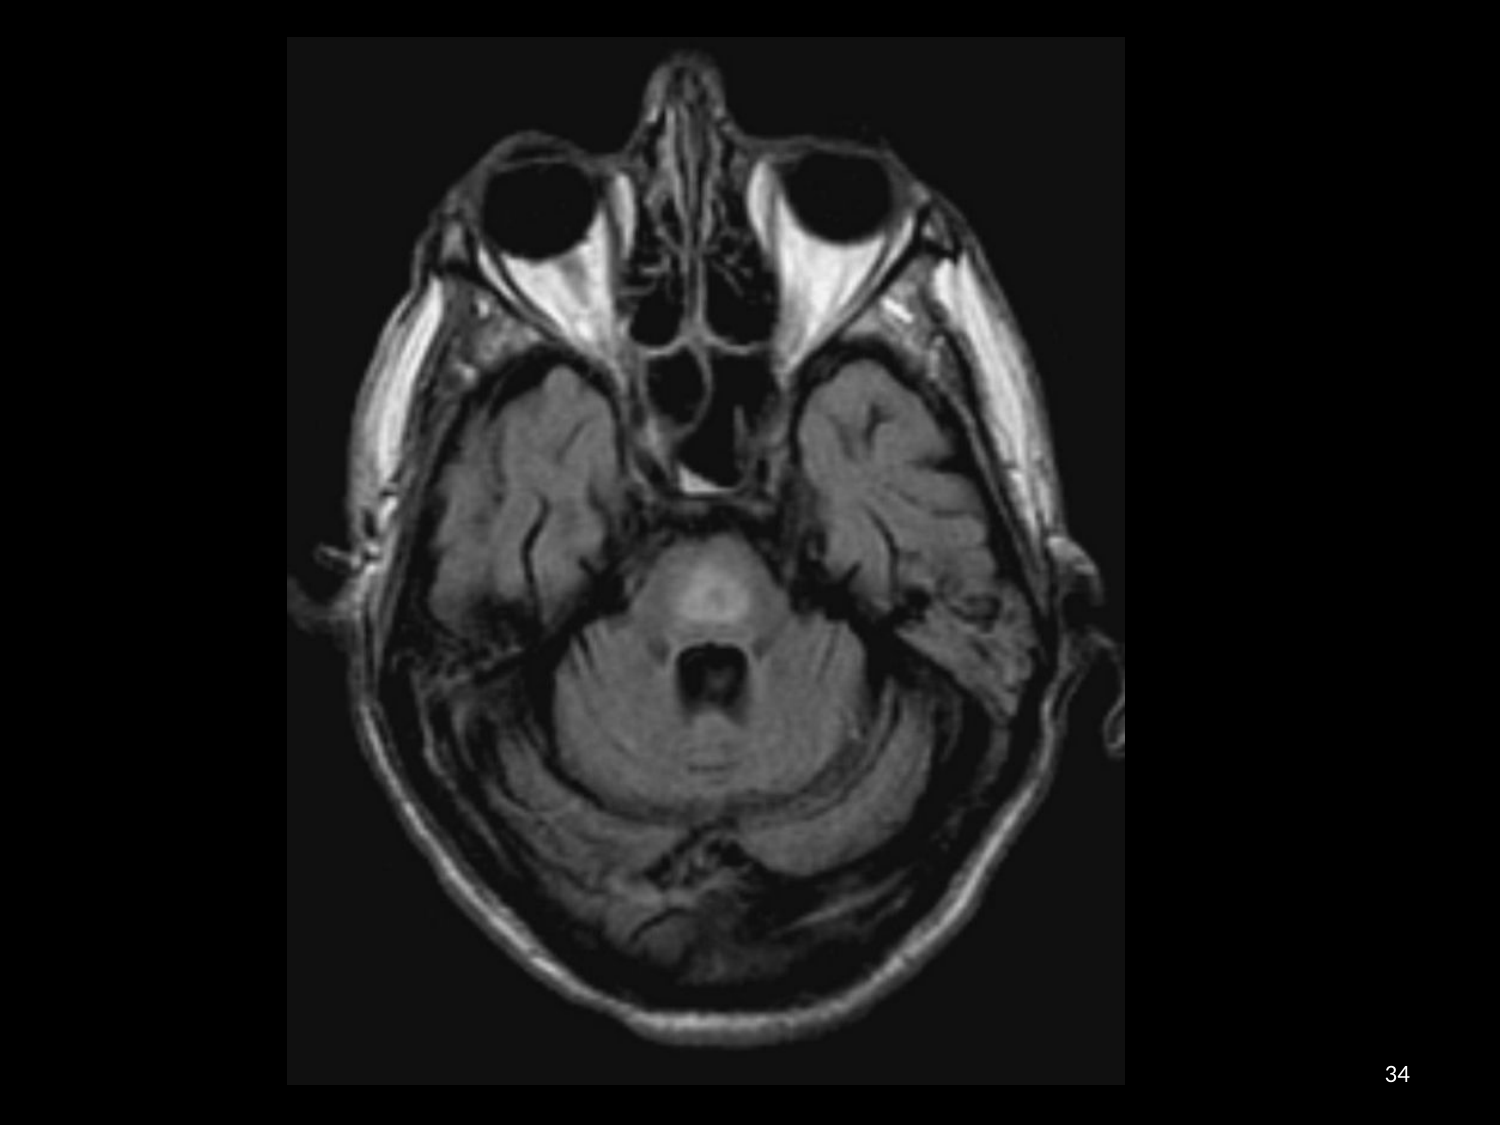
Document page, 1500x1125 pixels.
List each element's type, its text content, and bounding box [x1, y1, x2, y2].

slide_number 34 [1074, 1042, 1425, 1103]
picture [287, 37, 1126, 1085]
